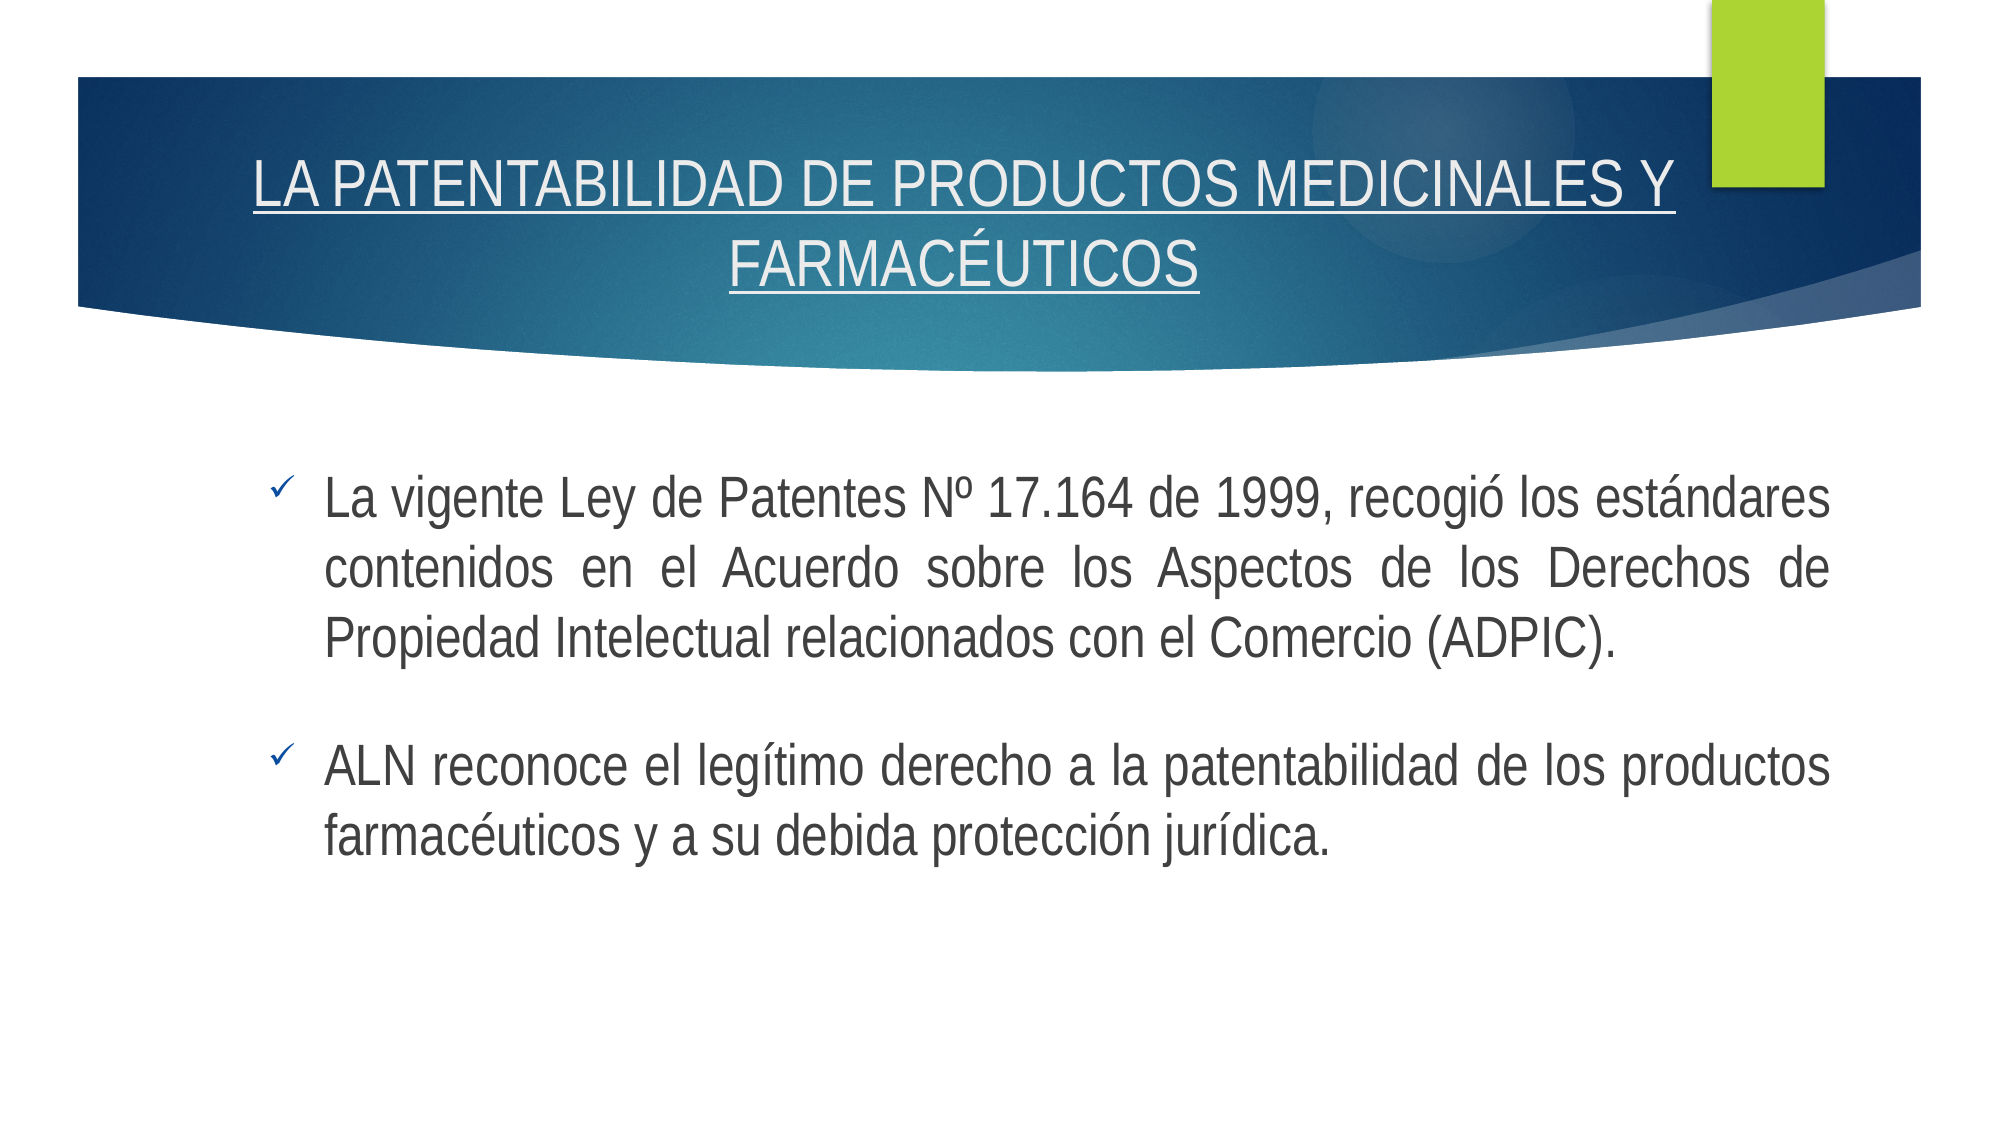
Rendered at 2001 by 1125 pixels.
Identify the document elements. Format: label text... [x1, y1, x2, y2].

title LA PATENTABILIDAD DE PRODUCTOS MEDICINALES Y FARMACÉUTICOS [153, 135, 1776, 306]
list La vigente Ley de Patentes Nº 17.164 de 1999, recogió los estándares contenidos en el Acuerdo sobre los Aspectos de los Derechos de Propiedad Intelectual relacionados con el Comercio (ADPIC). ALN reconoce el legítimo derecho a la patentabilidad de los productos farmacéuticos y a su debida protección jurídica. [252, 451, 1848, 1103]
